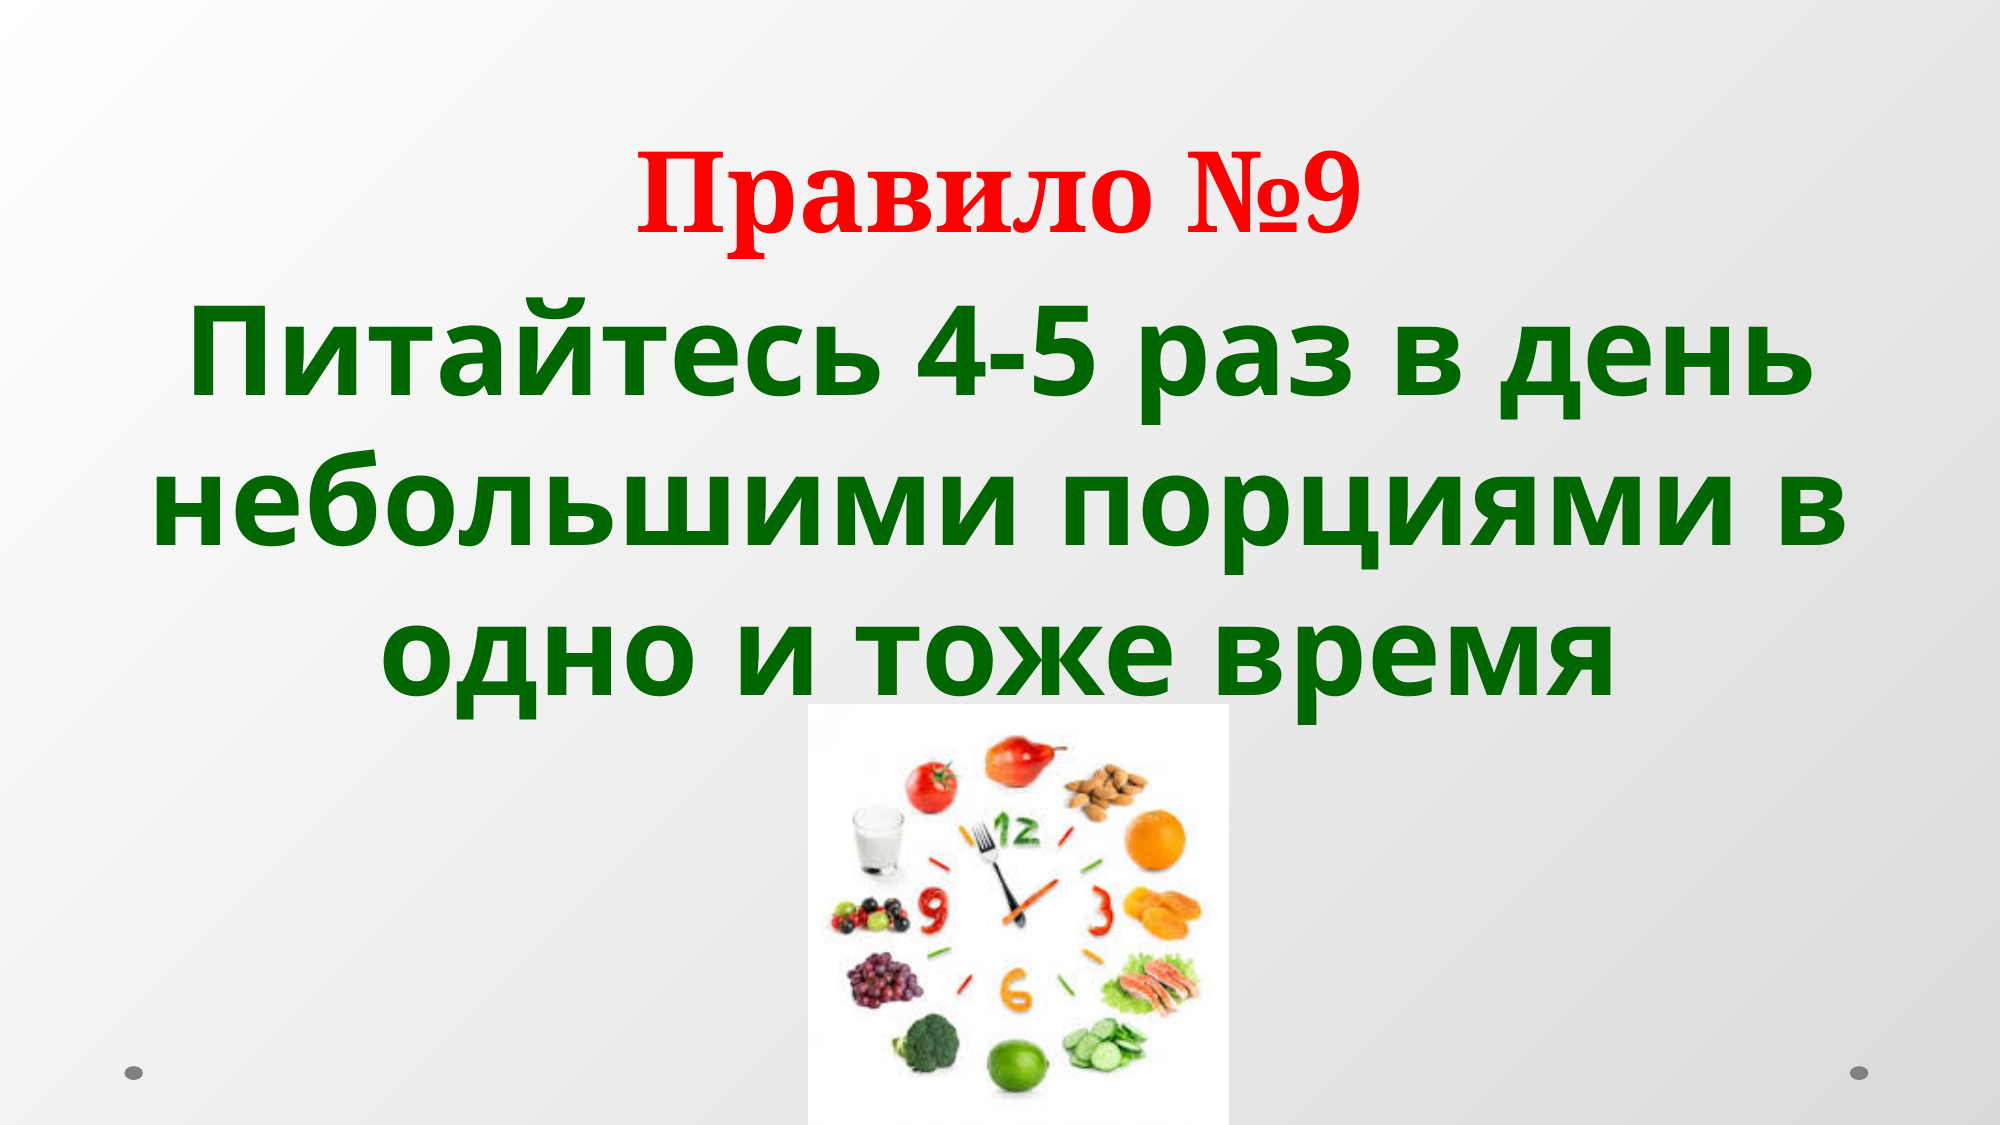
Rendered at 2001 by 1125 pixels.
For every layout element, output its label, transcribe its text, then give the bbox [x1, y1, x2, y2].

title Правило №9 [99, 0, 1900, 262]
list Питайтесь 4-5 раз в день небольшими порциями в одно и тоже время [99, 262, 1900, 1005]
picture [808, 704, 1230, 1125]
